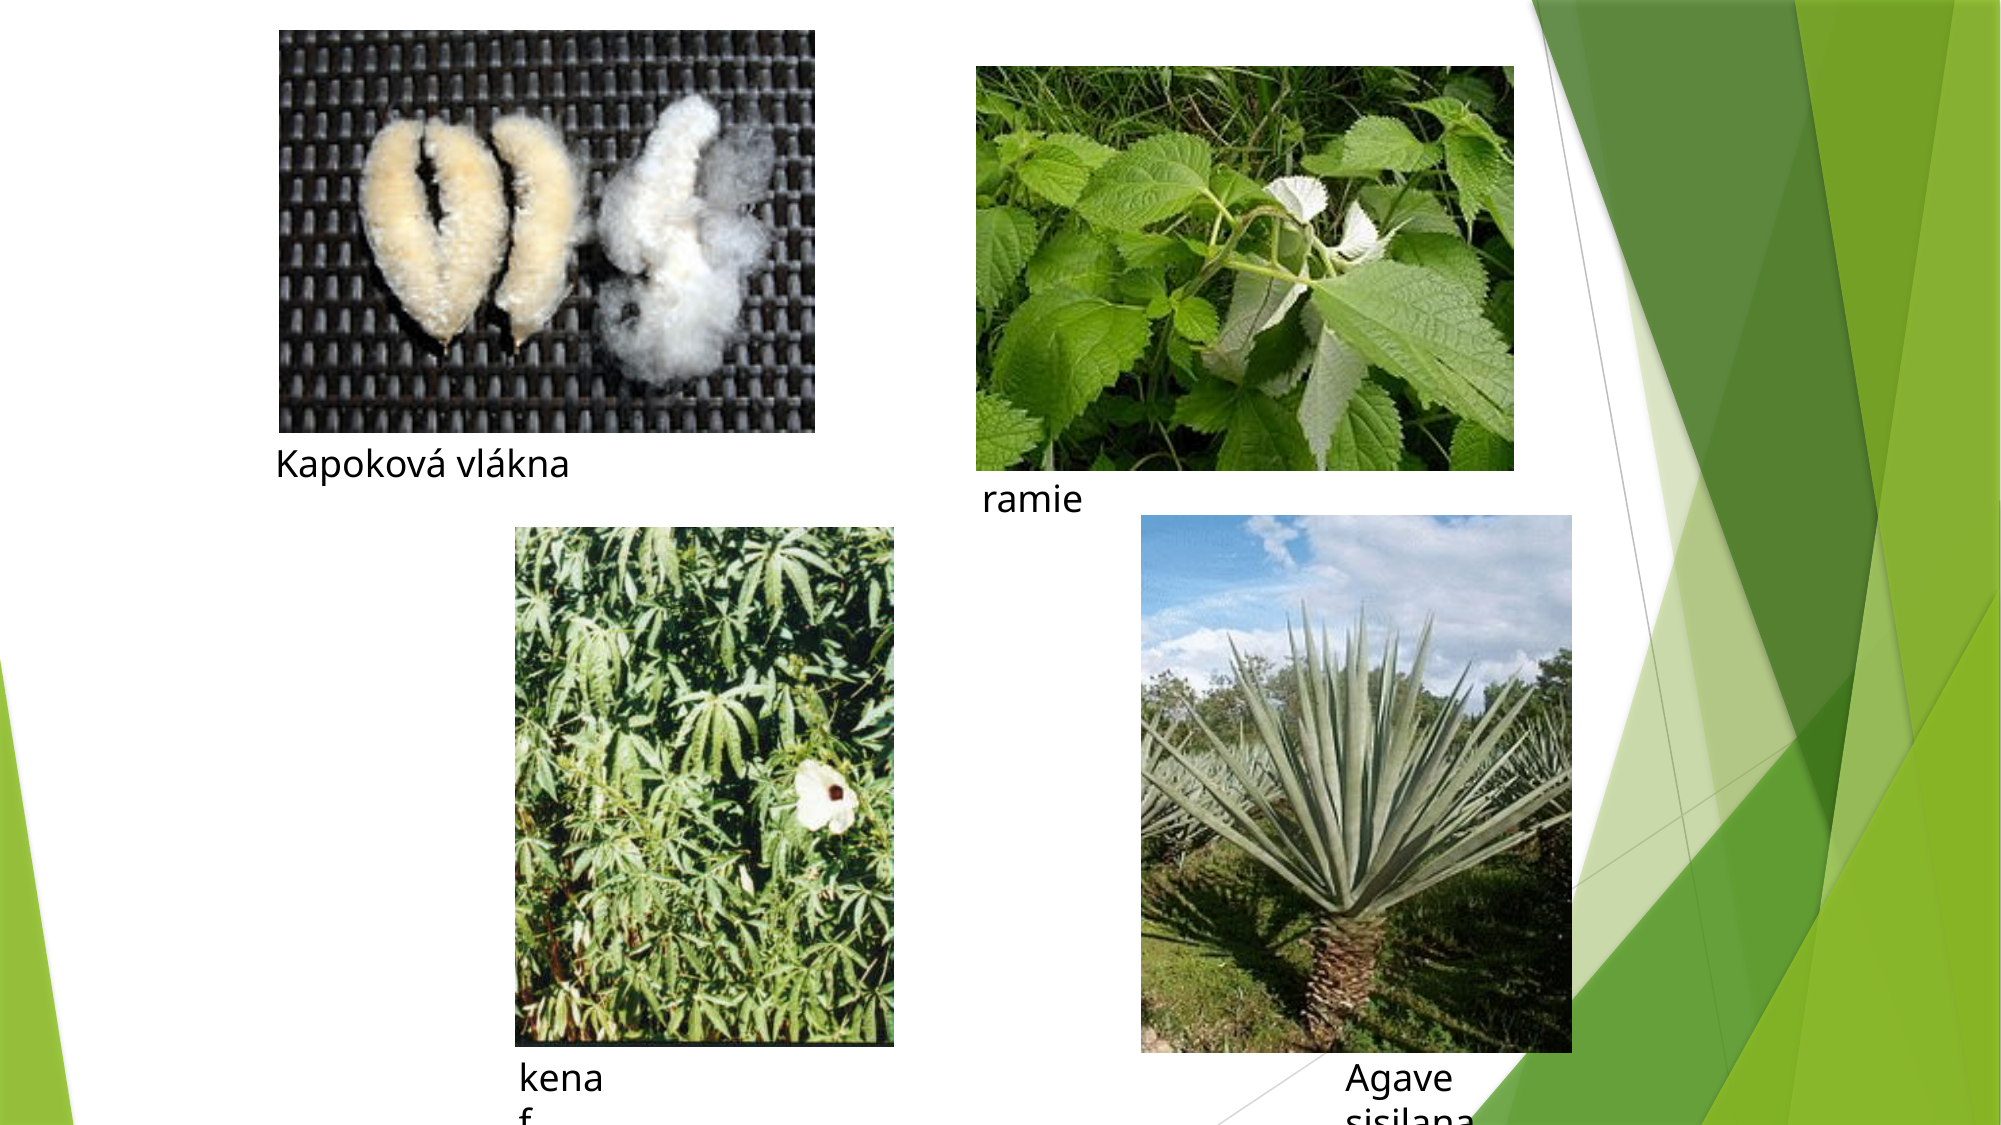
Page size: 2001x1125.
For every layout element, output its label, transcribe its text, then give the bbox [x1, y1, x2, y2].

picture [1141, 514, 1572, 1054]
text_box Agave sisilana [1330, 1046, 1608, 1125]
text_box ramie [967, 467, 1099, 528]
picture [278, 30, 816, 433]
text_box kenaf [503, 1046, 628, 1125]
text_box Kapoková vlákna [260, 432, 586, 493]
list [975, 65, 1515, 471]
picture [515, 526, 895, 1048]
